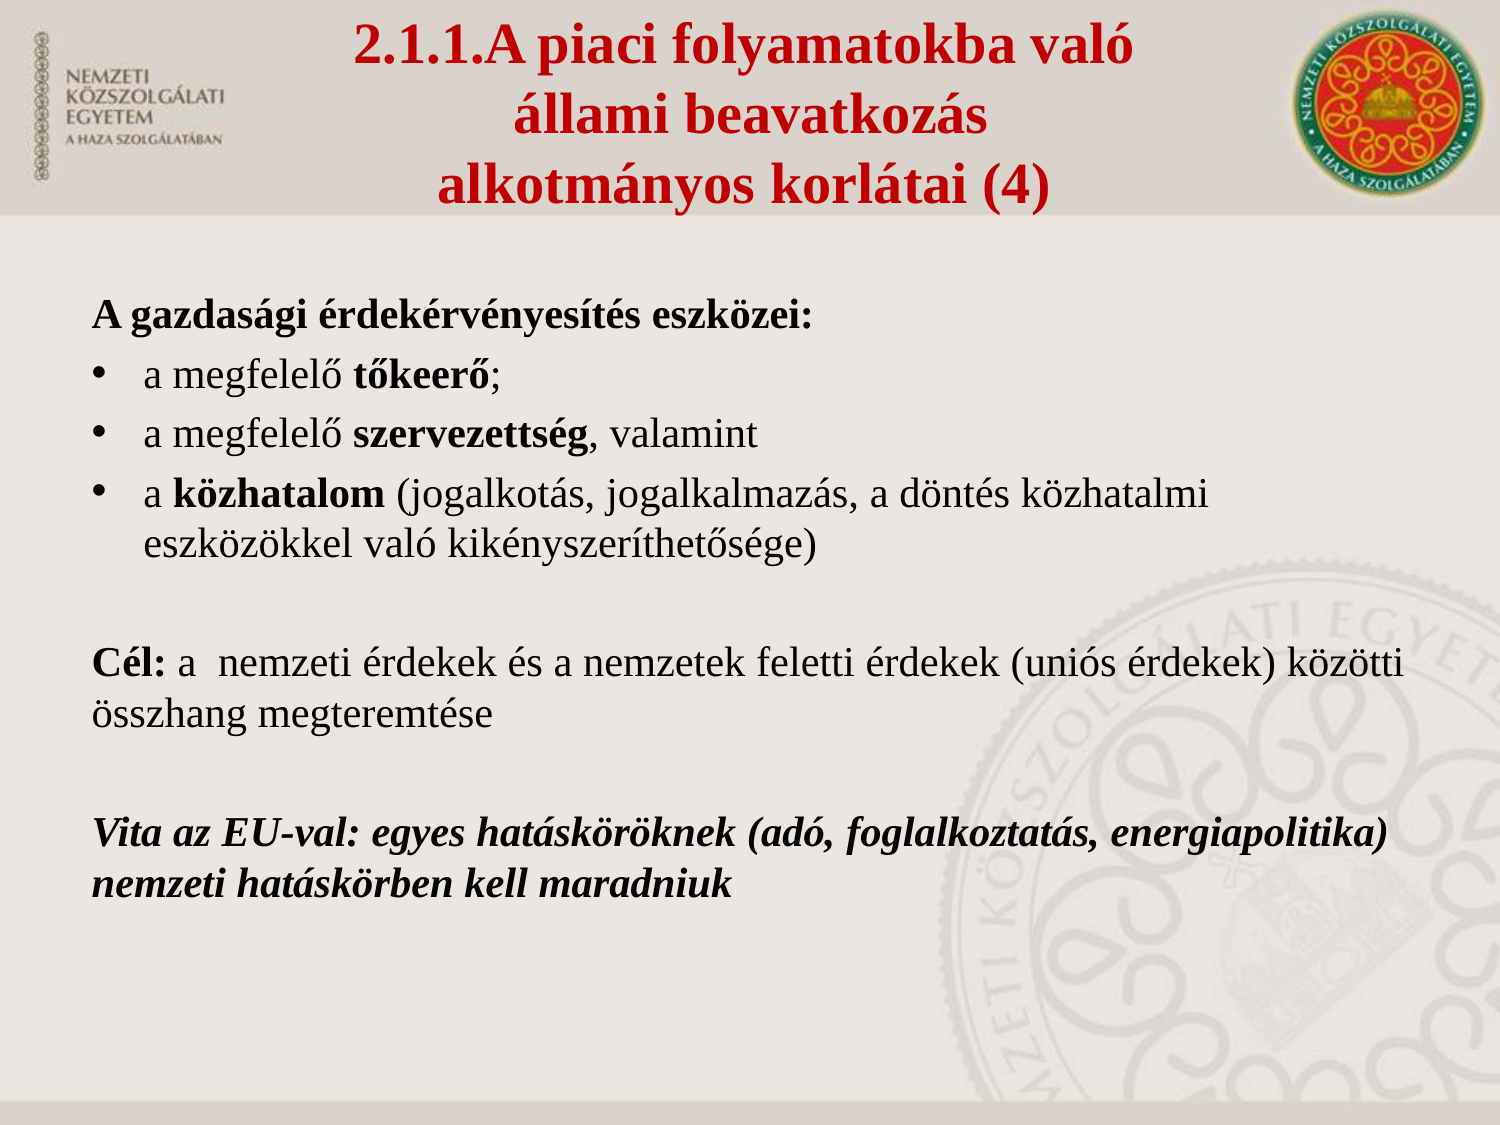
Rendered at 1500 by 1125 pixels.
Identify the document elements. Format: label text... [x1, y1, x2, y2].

text_box 2.1.1.A piaci folyamatokba való állami beavatkozás alkotmányos korlátai (4) [0, 0, 1500, 220]
picture [0, 220, 1500, 1125]
list A gazdasági érdekérvényesítés eszközei: a megfelelő tőkeerő; a megfelelő szervezettség, valamint a közhatalom (jogalkotás, jogalkalmazás, a döntés közhatalmi eszközökkel való kikényszeríthetősége) Cél: a nemzeti érdekek és a nemzetek feletti érdekek (uniós érdekek) közötti összhang megteremtése Vita az EU-val: egyes hatásköröknek (adó, foglalkoztatás, energiapolitika) nemzeti hatáskörben kell maradniuk [76, 278, 1427, 917]
